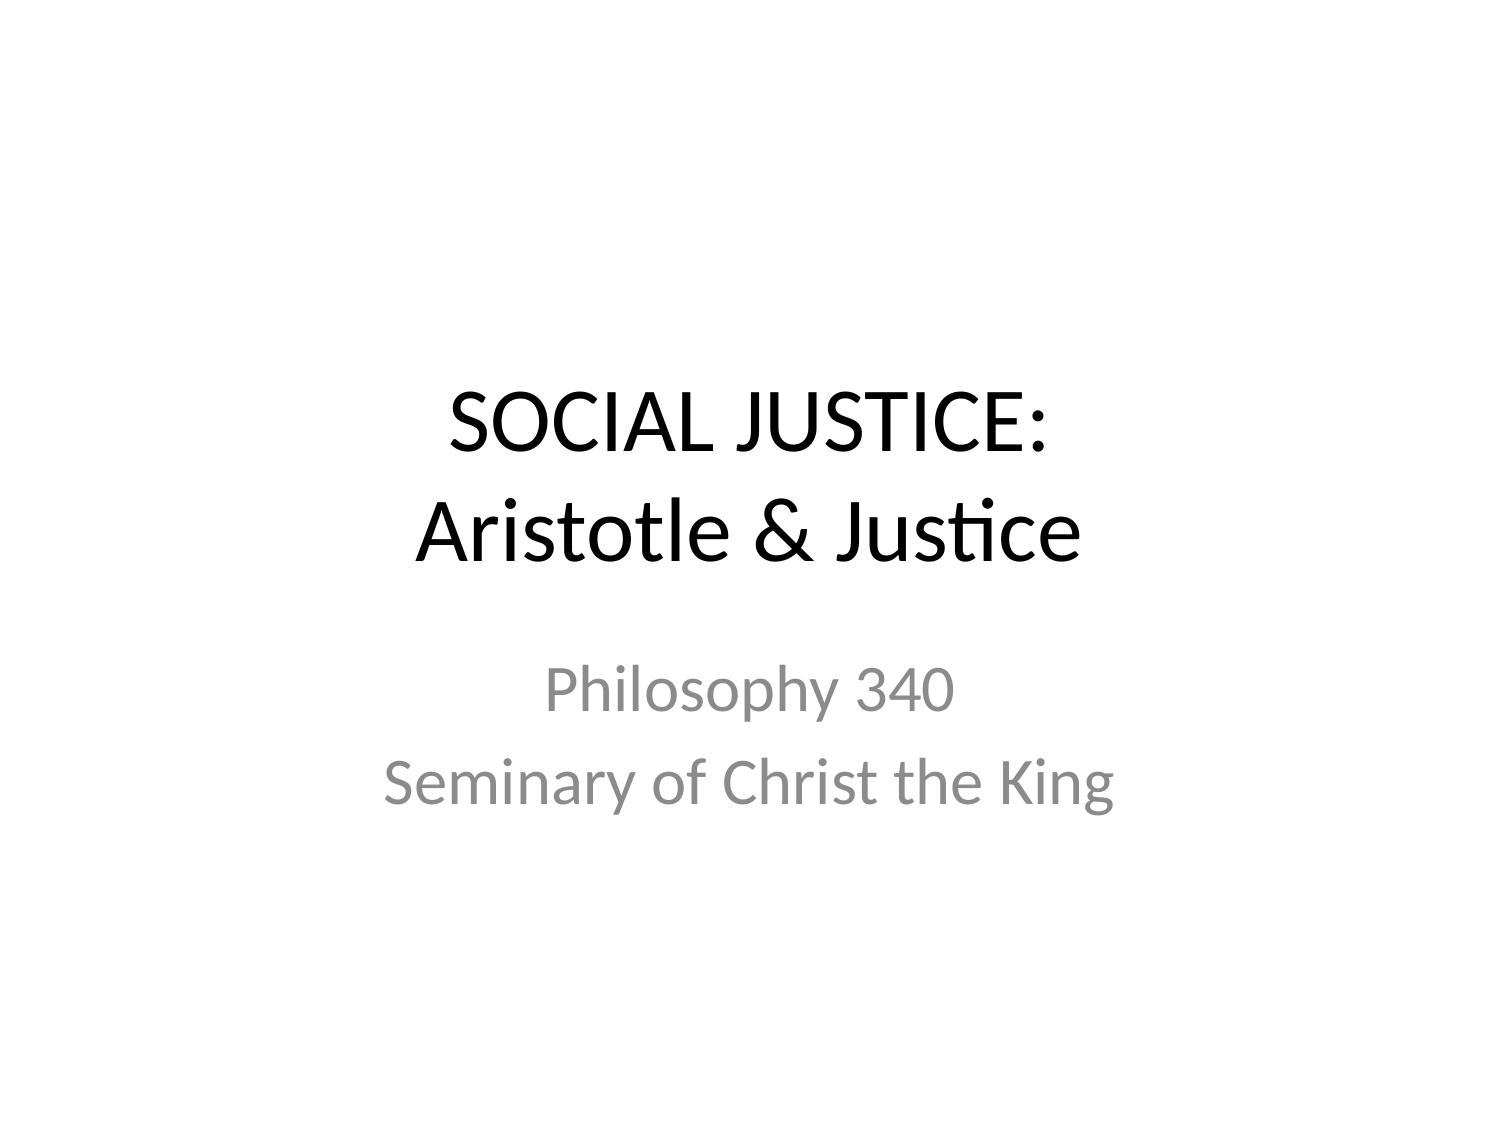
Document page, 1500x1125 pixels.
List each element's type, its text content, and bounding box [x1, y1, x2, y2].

subtitle Philosophy 340 Seminary of Christ the King [225, 637, 1275, 925]
title SOCIAL JUSTICE: Aristotle & Justice [112, 349, 1388, 591]
